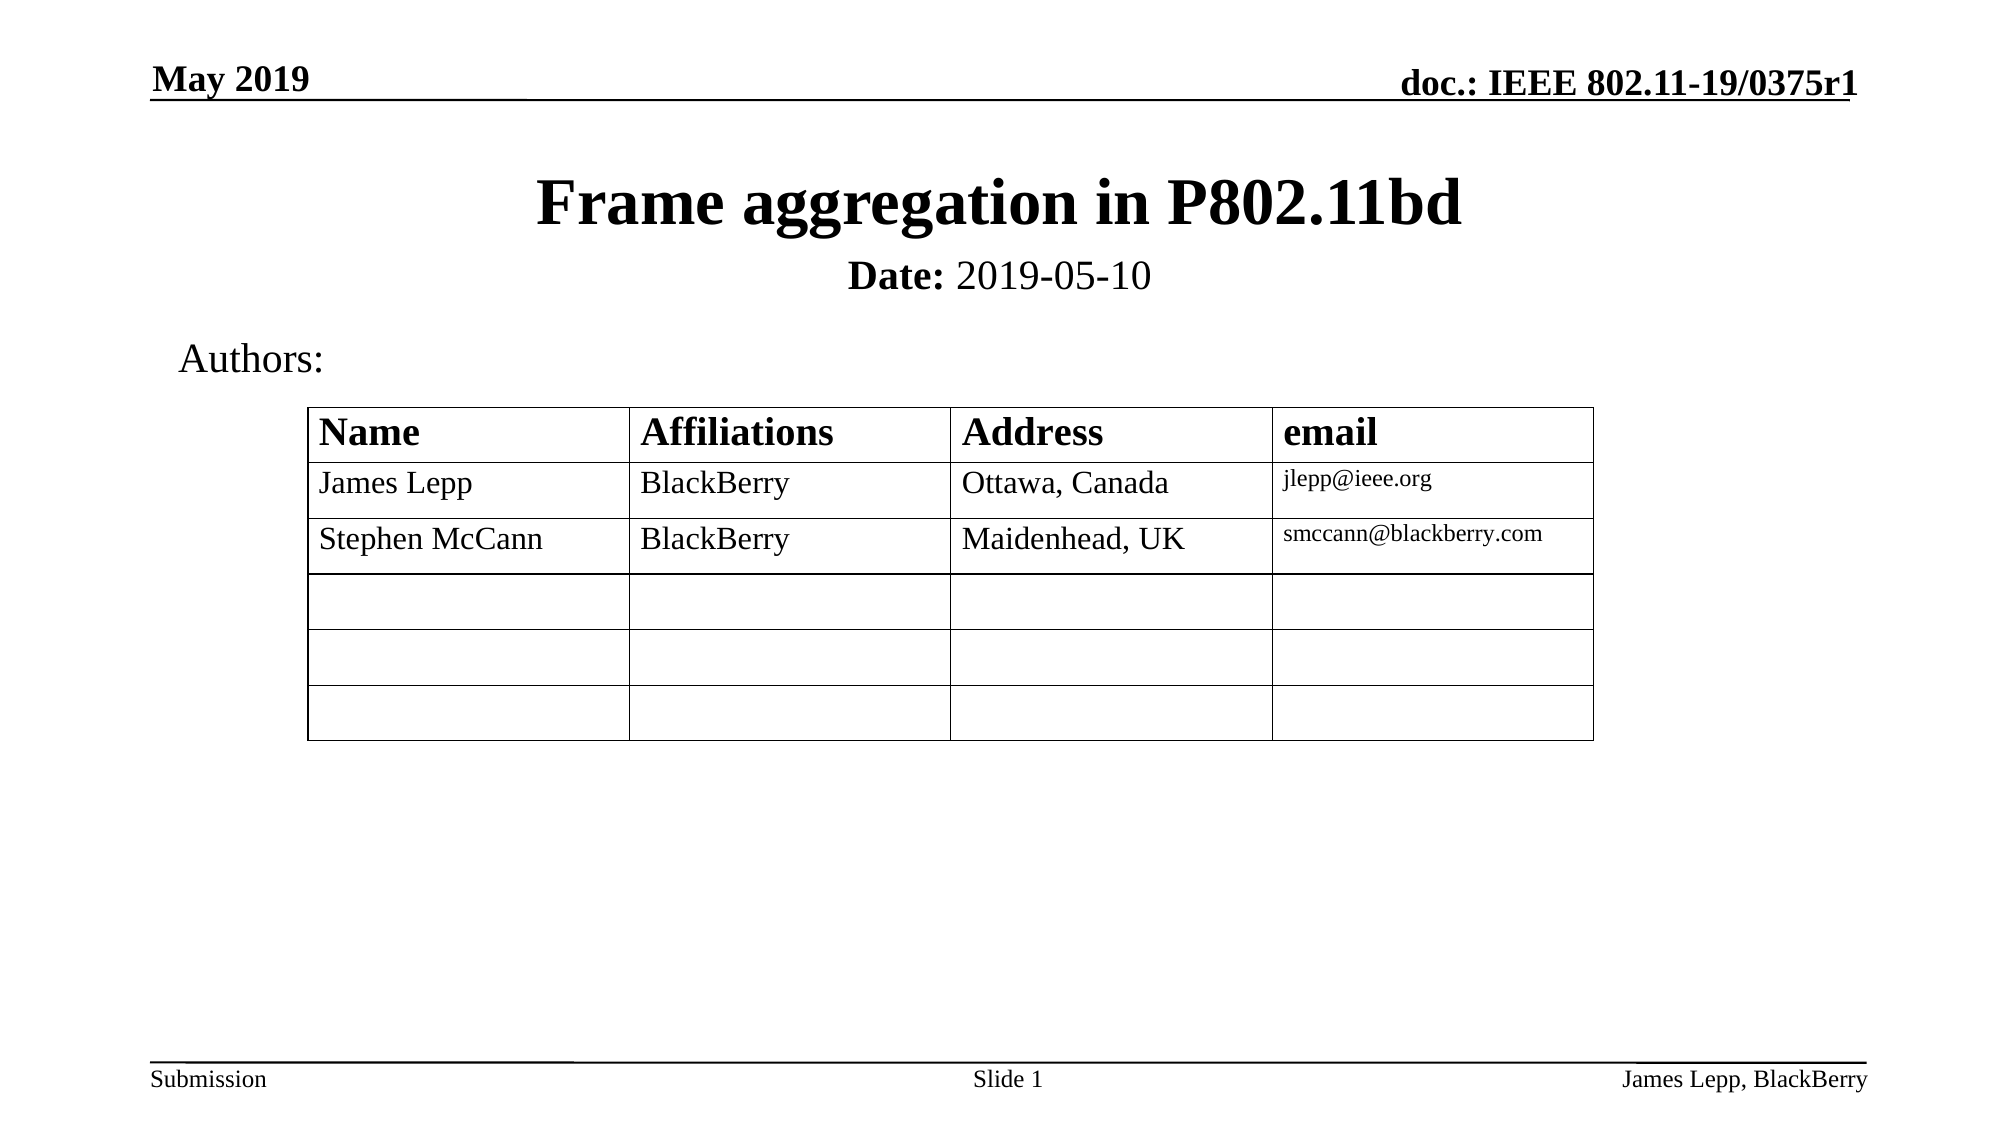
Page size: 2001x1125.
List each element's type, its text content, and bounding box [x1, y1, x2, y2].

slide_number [152, 54, 563, 100]
text_box Authors: [162, 323, 401, 387]
subtitle Date: 2019-05-10 [299, 239, 1701, 319]
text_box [292, 406, 1663, 813]
title Frame aggregation in P802.11bd [149, 76, 1851, 319]
slide_number Slide 1 [950, 1061, 1067, 1123]
footer James Lepp, BlackBerry [1171, 1061, 1869, 1093]
